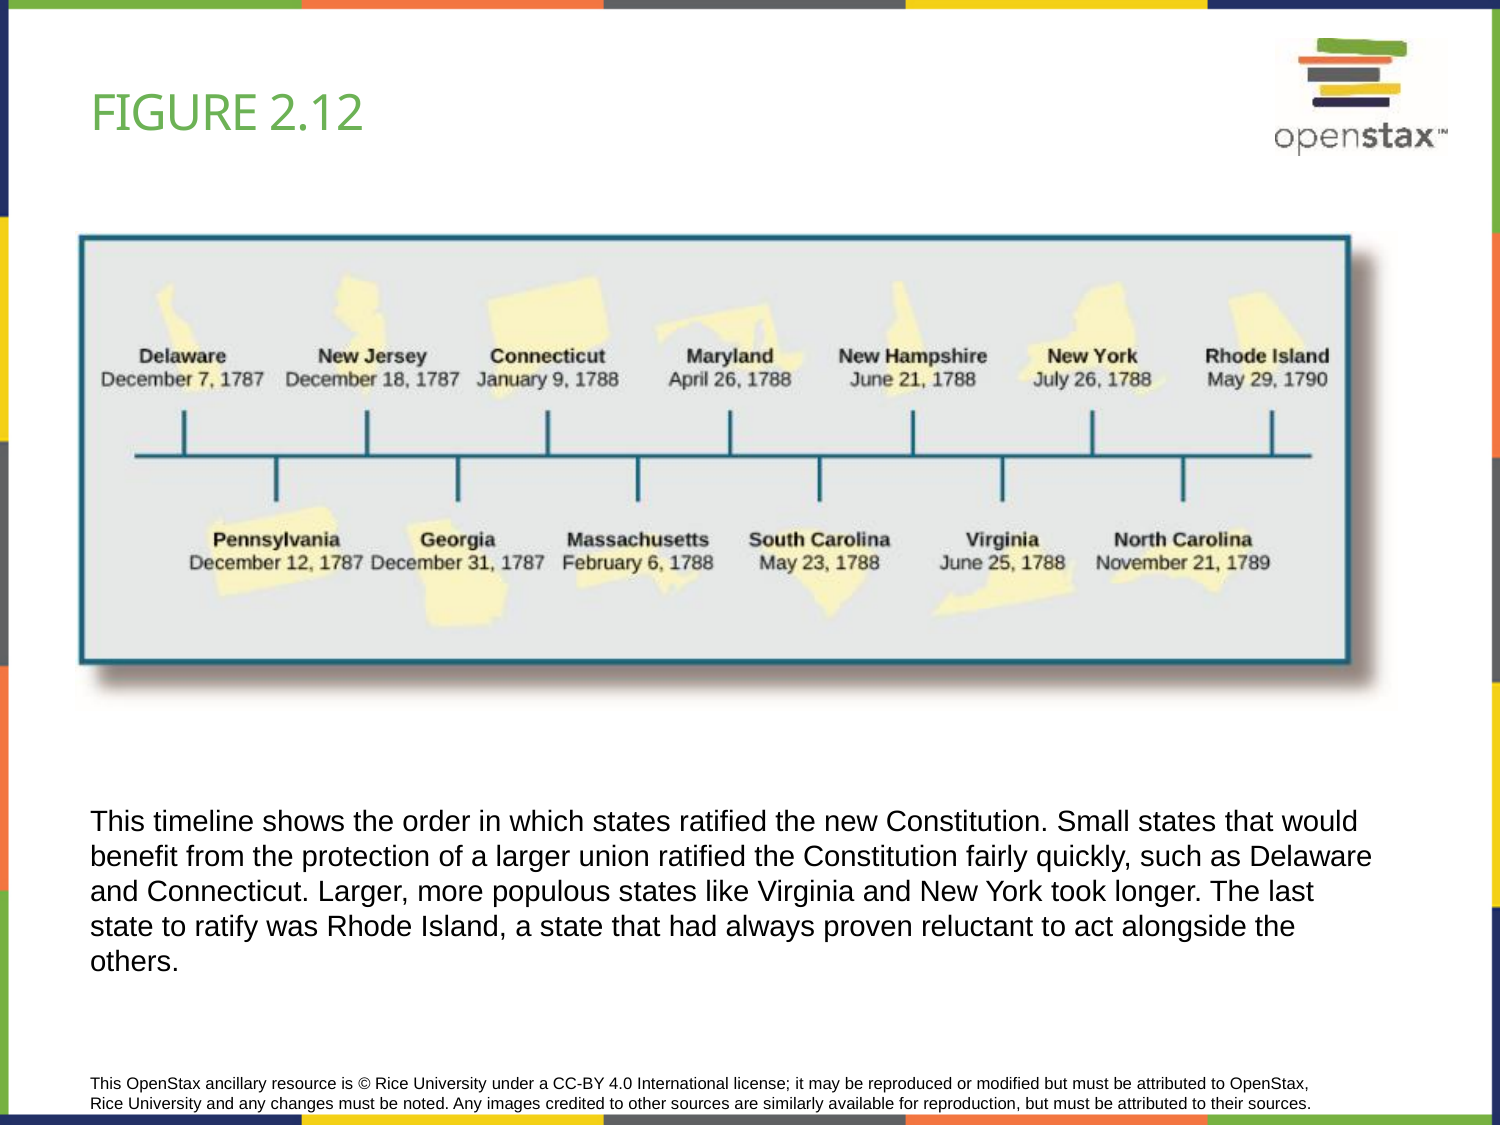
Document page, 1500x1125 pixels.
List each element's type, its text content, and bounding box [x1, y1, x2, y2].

title Figure 2.12 [75, 39, 1274, 148]
footer This OpenStax ancillary resource is © Rice University under a CC-BY 4.0 International license; it may be reproduced or modified but must be attributed to OpenStax, Rice University and any changes must be noted. Any images credited to other sources are similarly available for reproduction, but must be attributed to their sources. [75, 1065, 1352, 1112]
picture [0, 0, 1500, 1125]
list This timeline shows the order in which states ratified the new Constitution. Small states that would benefit from the protection of a larger union ratified the Constitution fairly quickly, such as Delaware and Connecticut. Larger, more populous states like Virginia and New York took longer. The last state to ratify was Rhode Island, a state that had always proven reluctant to act alongside the others. [75, 794, 1398, 986]
